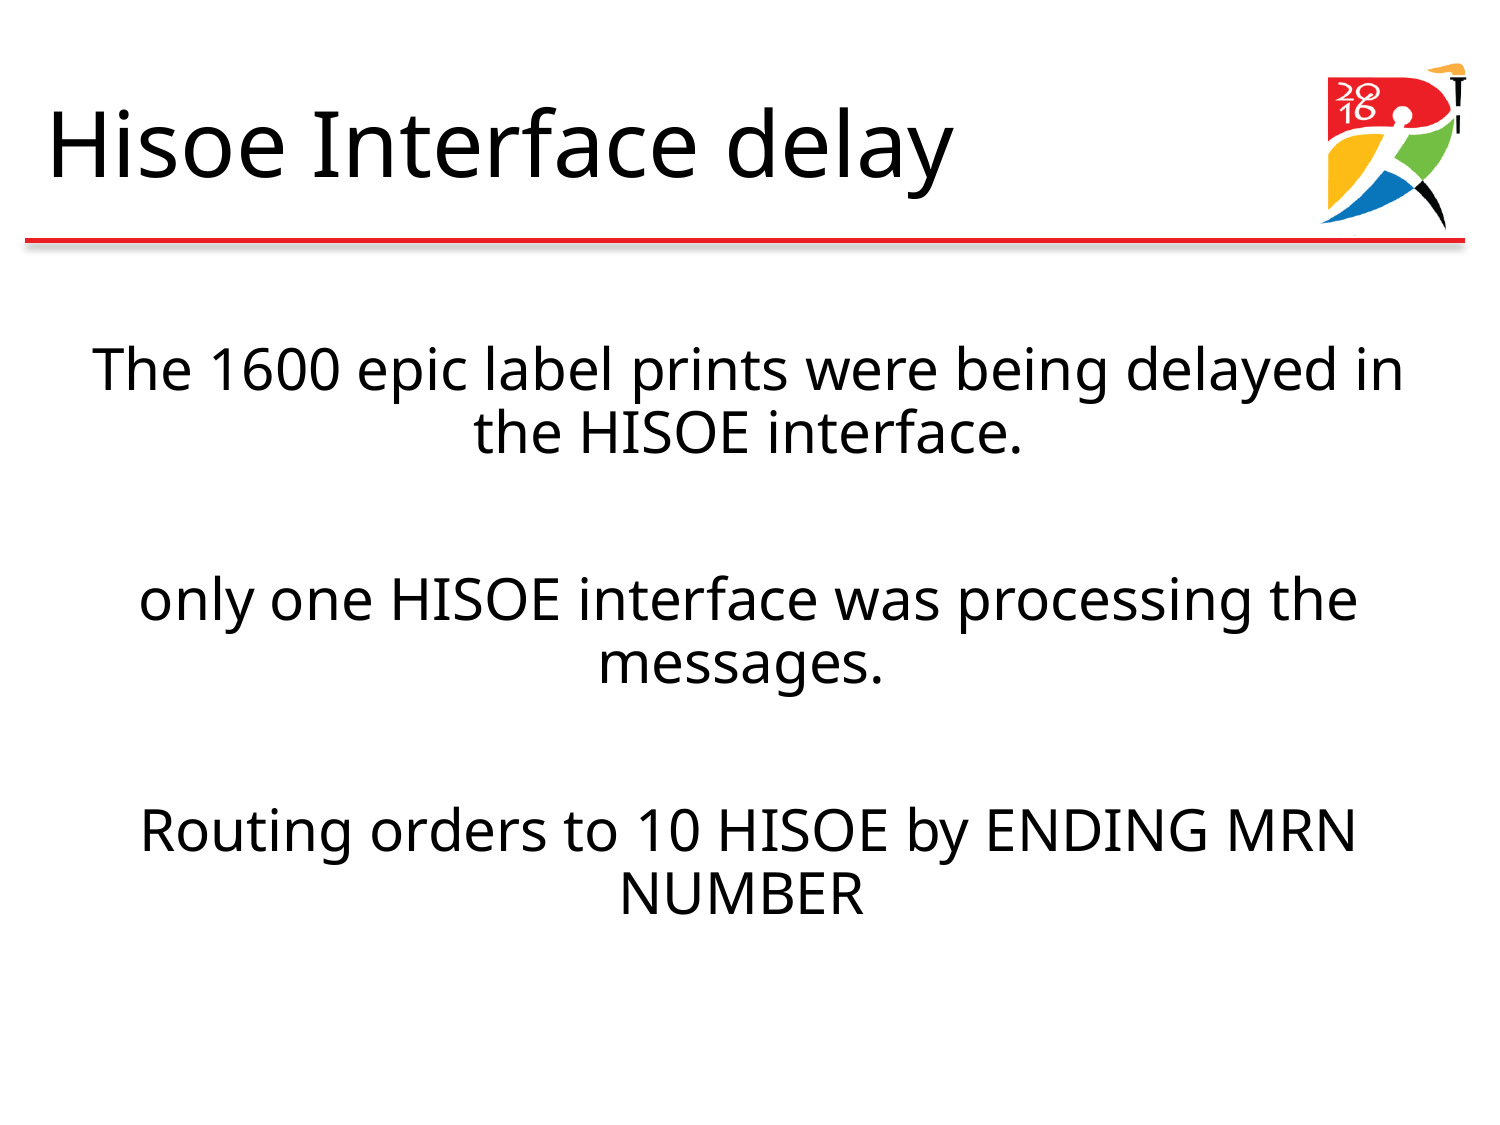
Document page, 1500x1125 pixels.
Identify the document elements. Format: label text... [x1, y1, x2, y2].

title Hisoe Interface delay [30, 59, 1315, 236]
list The 1600 epic label prints were being delayed in the HISOE interface. only one HISOE interface was processing the messages. Routing orders to 10 HISOE by ENDING MRN NUMBER [30, 332, 1469, 1014]
picture [1315, 59, 1470, 236]
